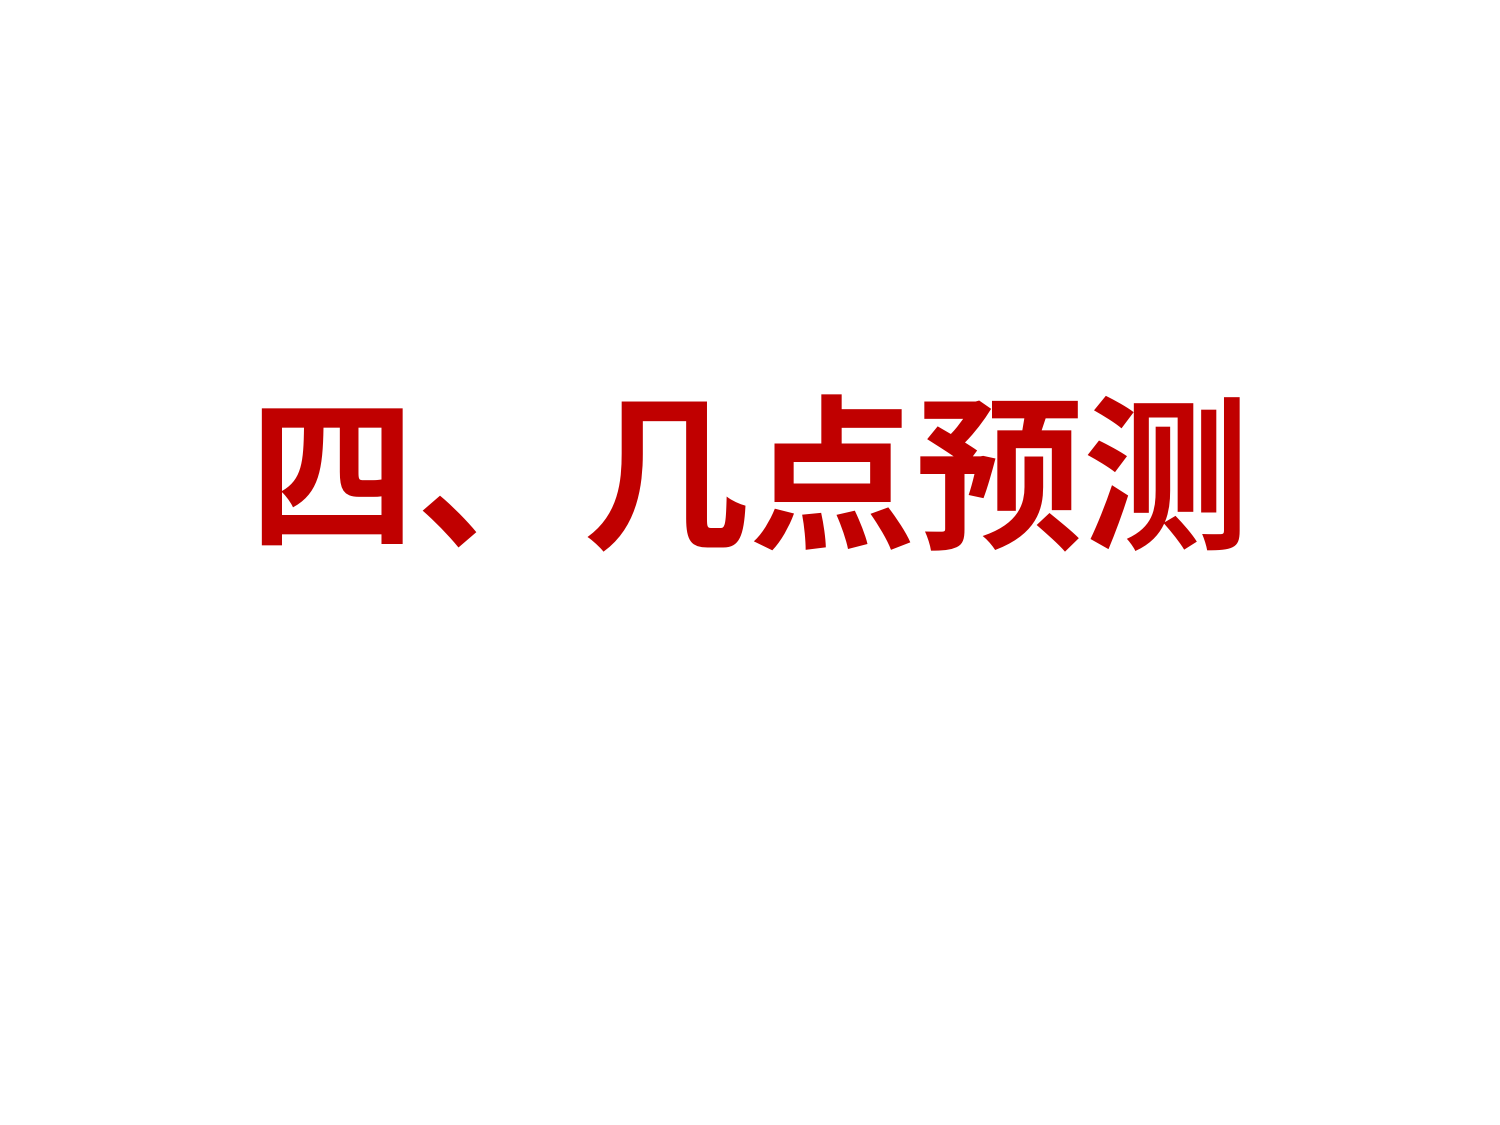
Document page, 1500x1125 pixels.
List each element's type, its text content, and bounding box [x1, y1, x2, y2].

title 四、几点预测 [0, 349, 1500, 591]
